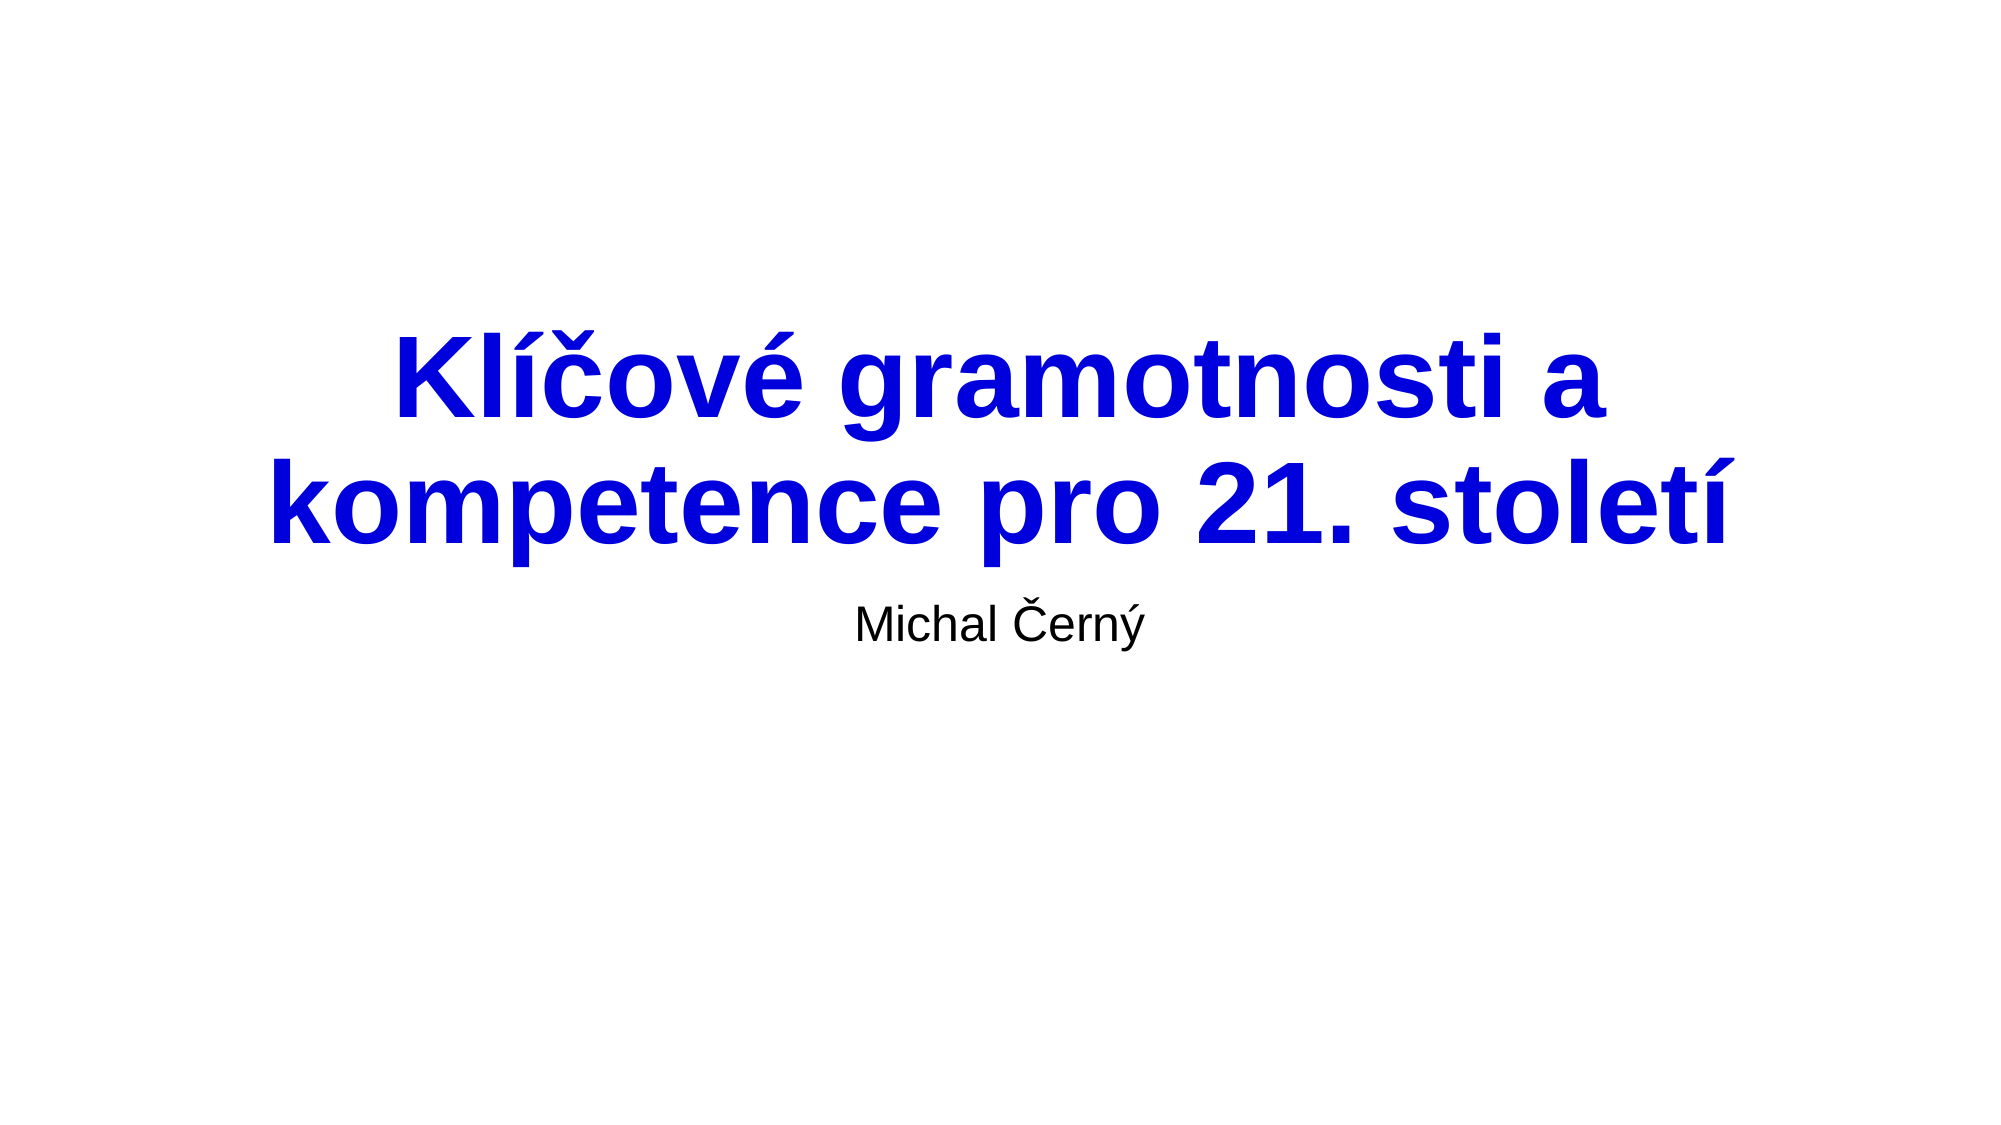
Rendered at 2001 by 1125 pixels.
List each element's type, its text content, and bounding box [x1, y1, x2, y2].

subtitle Michal Černý [249, 590, 1750, 863]
title Klíčové gramotnosti a kompetence pro 21. století [249, 184, 1750, 576]
